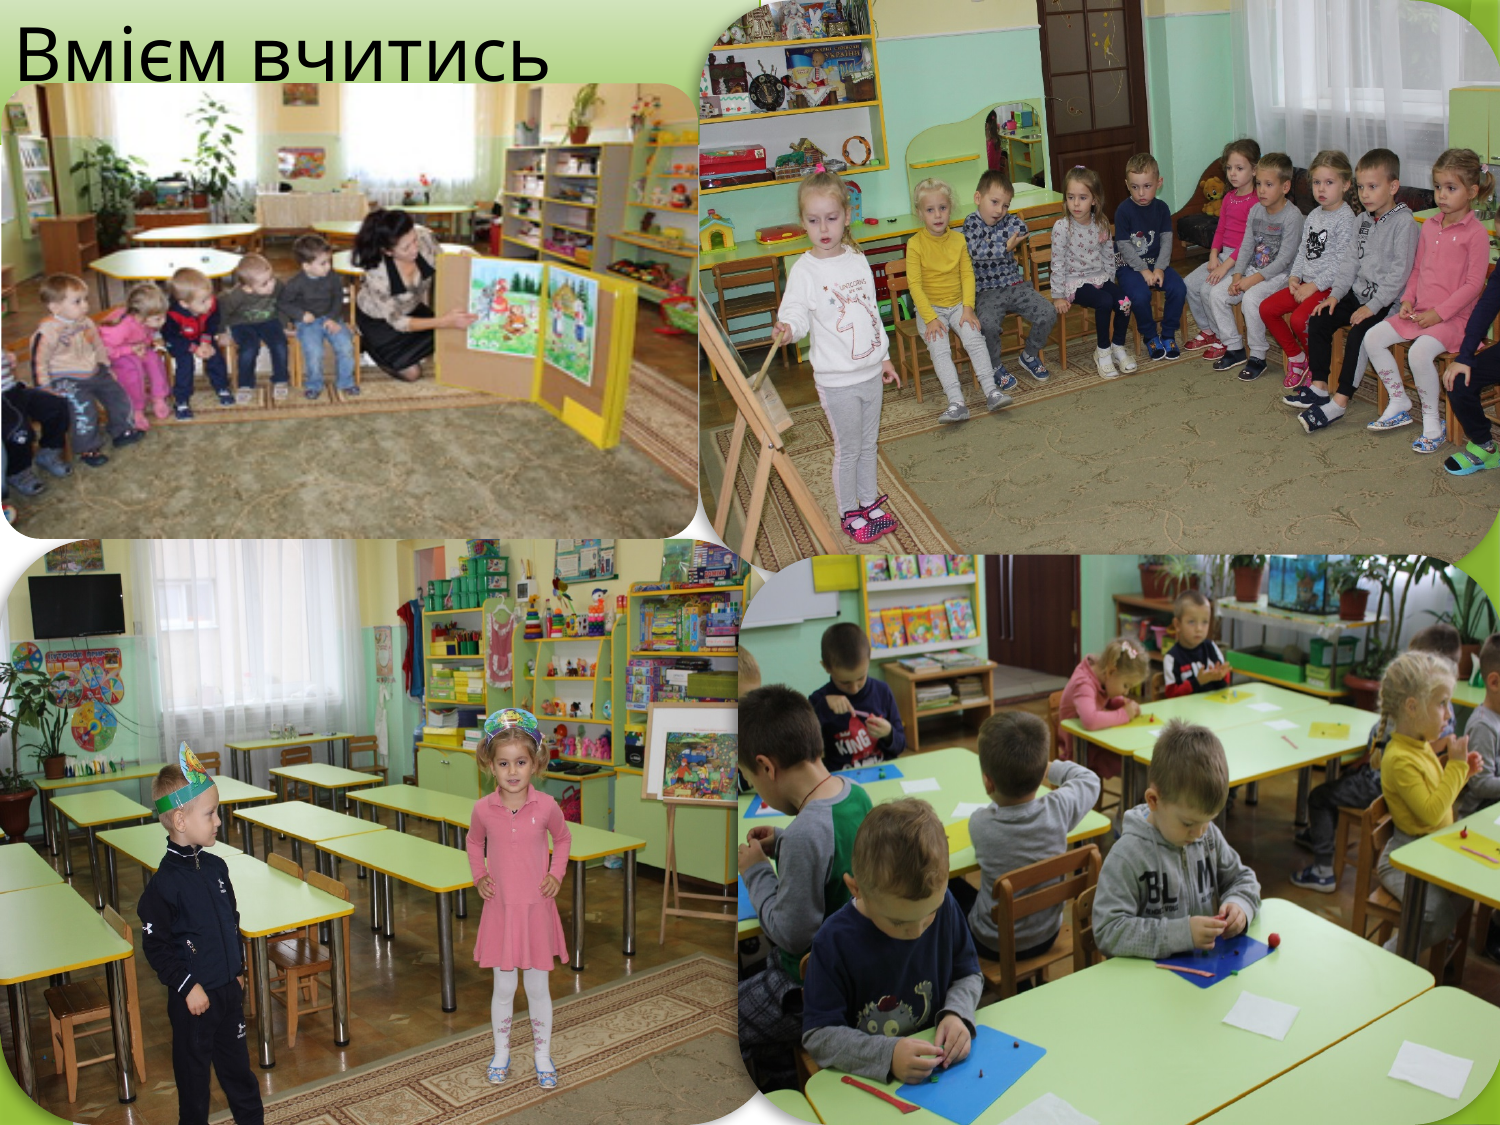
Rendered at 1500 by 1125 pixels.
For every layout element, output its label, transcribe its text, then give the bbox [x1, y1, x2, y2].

title Вмієм вчитись [0, 0, 698, 82]
picture [0, 0, 1500, 1125]
